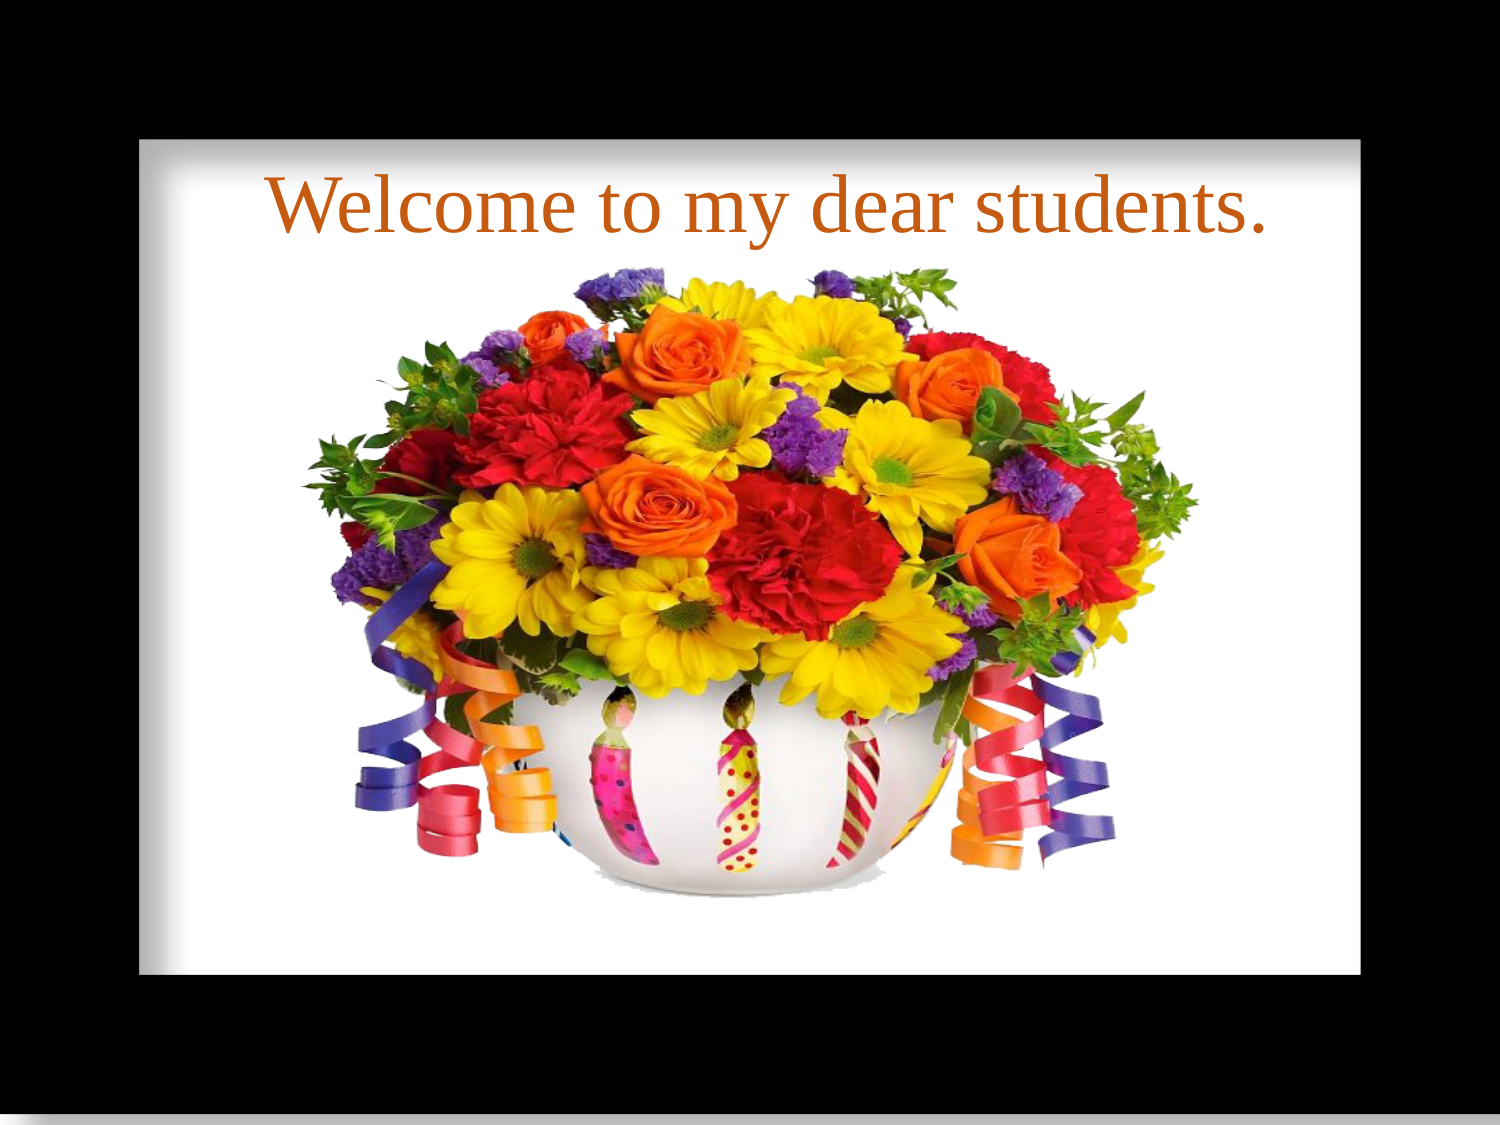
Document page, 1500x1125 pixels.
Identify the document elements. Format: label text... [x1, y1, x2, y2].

text_box [0, 0, 1500, 1115]
text_box Welcome to my dear students. [246, 141, 1289, 257]
picture [292, 170, 1208, 943]
